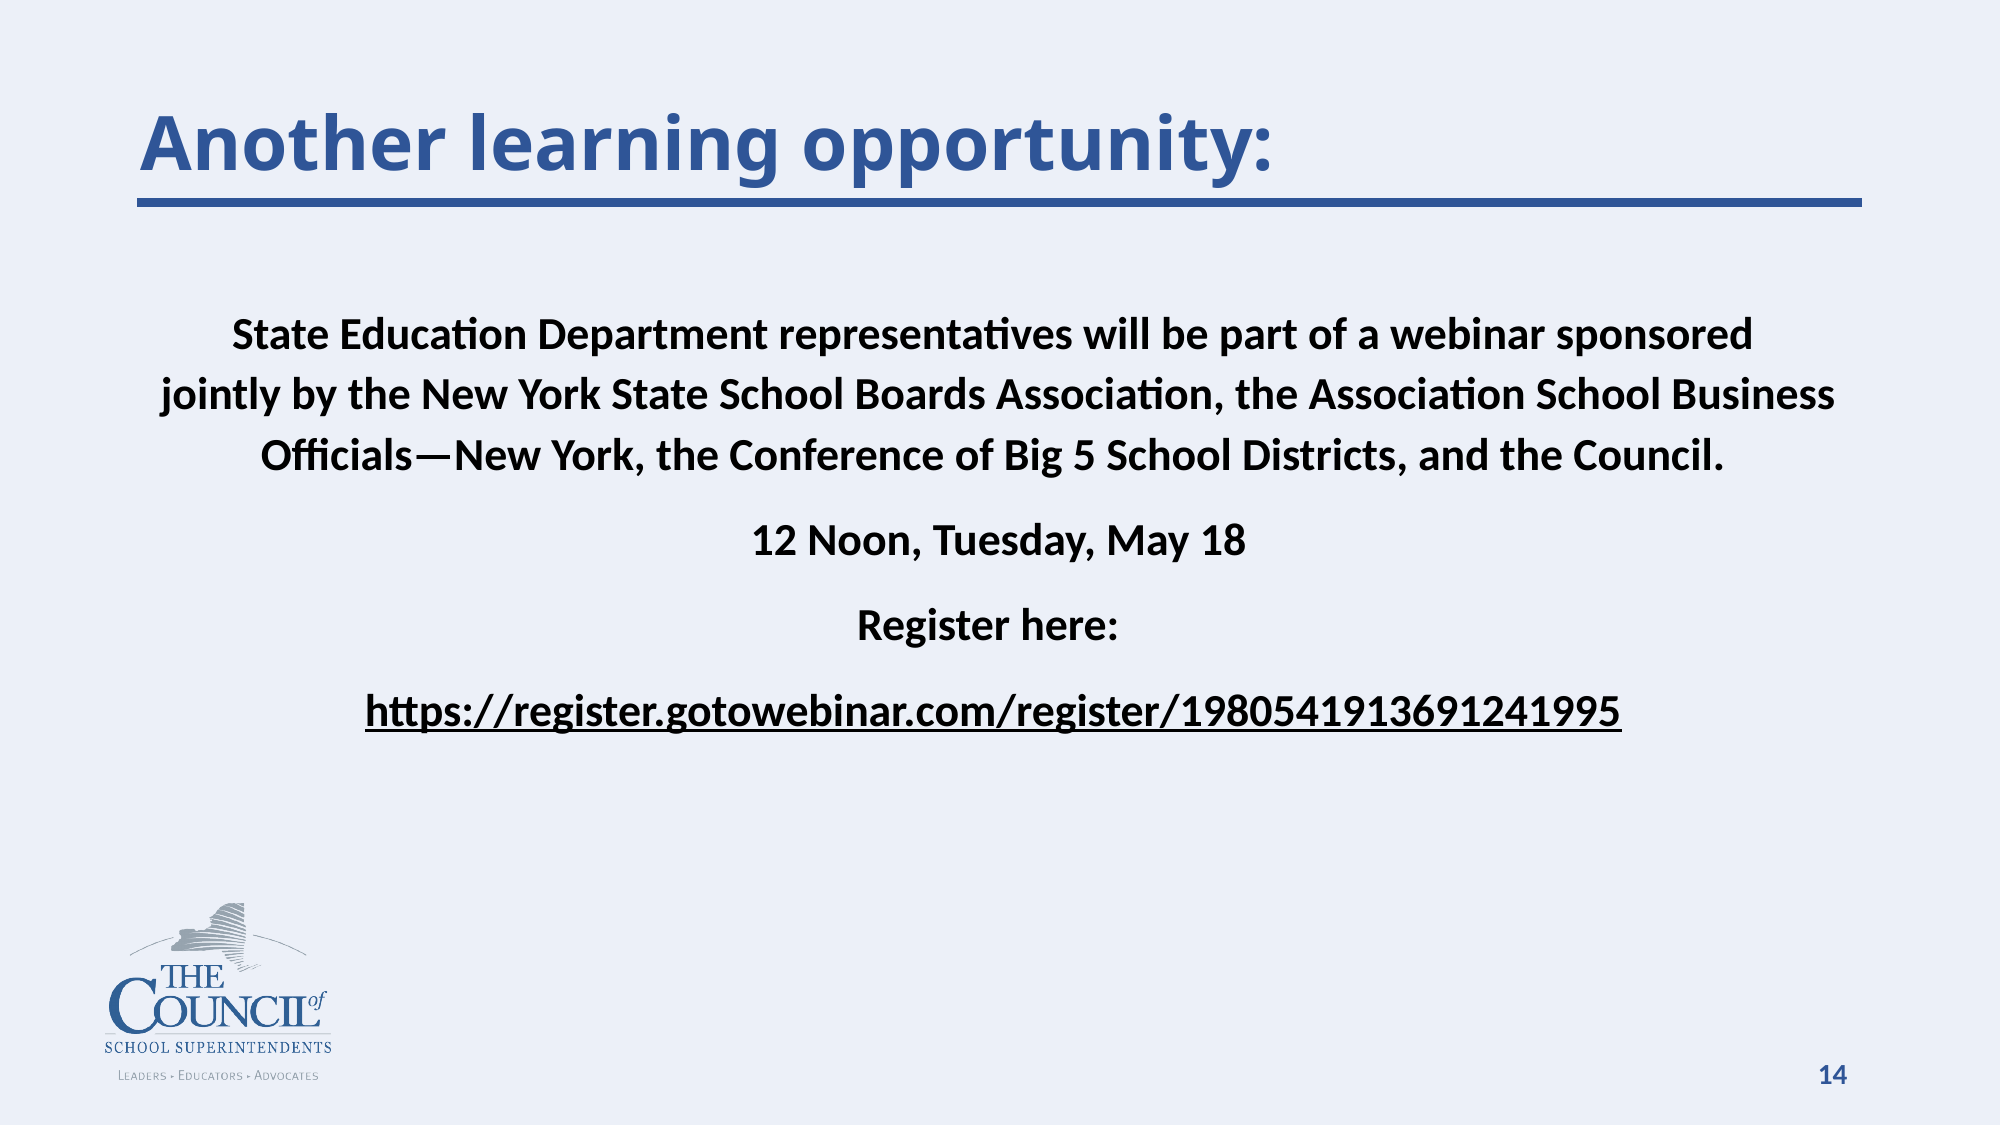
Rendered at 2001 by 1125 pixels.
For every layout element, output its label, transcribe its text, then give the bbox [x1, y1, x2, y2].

list State Education Department representatives will be part of a webinar sponsored jointly by the New York State School Boards Association, the Association School Business Officials—New York, the Conference of Big 5 School Districts, and the Council. 12 Noon, Tuesday, May 18 Register here: https://register.gotowebinar.com/register/1980541913691241995 [134, 290, 1863, 1043]
picture [105, 903, 331, 1080]
slide_number 14 [1412, 1042, 1863, 1103]
text_box Another learning opportunity: [125, 61, 1844, 231]
